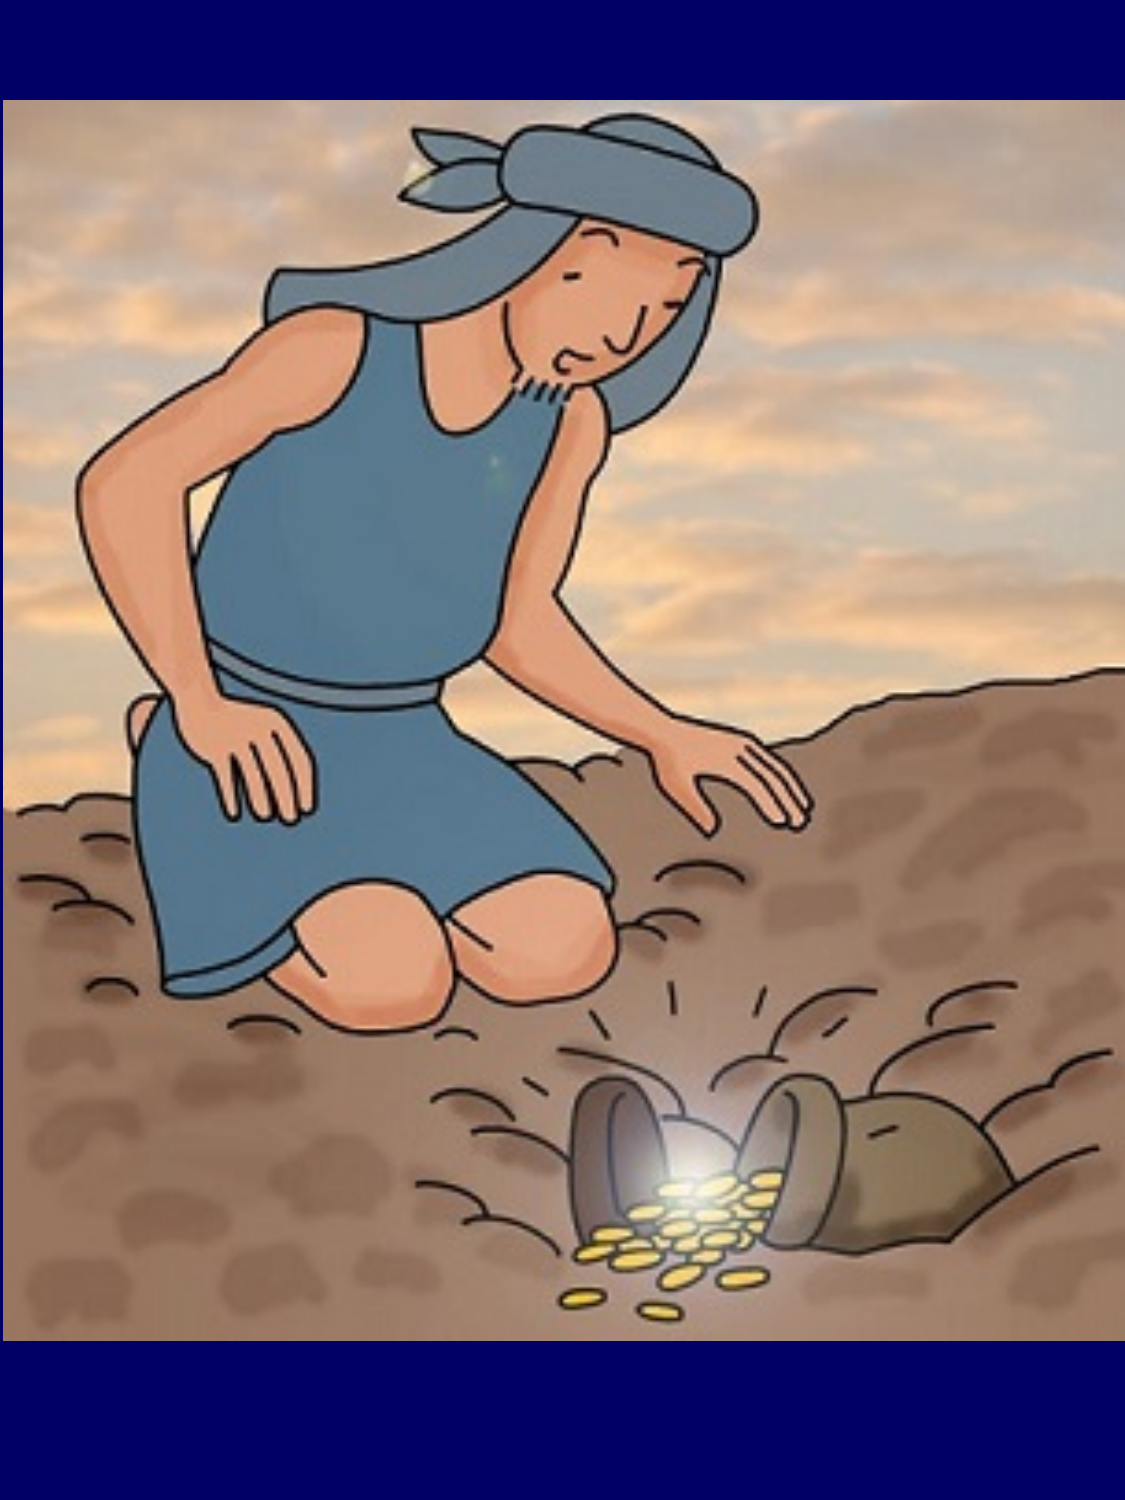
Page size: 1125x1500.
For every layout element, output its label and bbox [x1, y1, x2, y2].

picture [3, 100, 1125, 1341]
